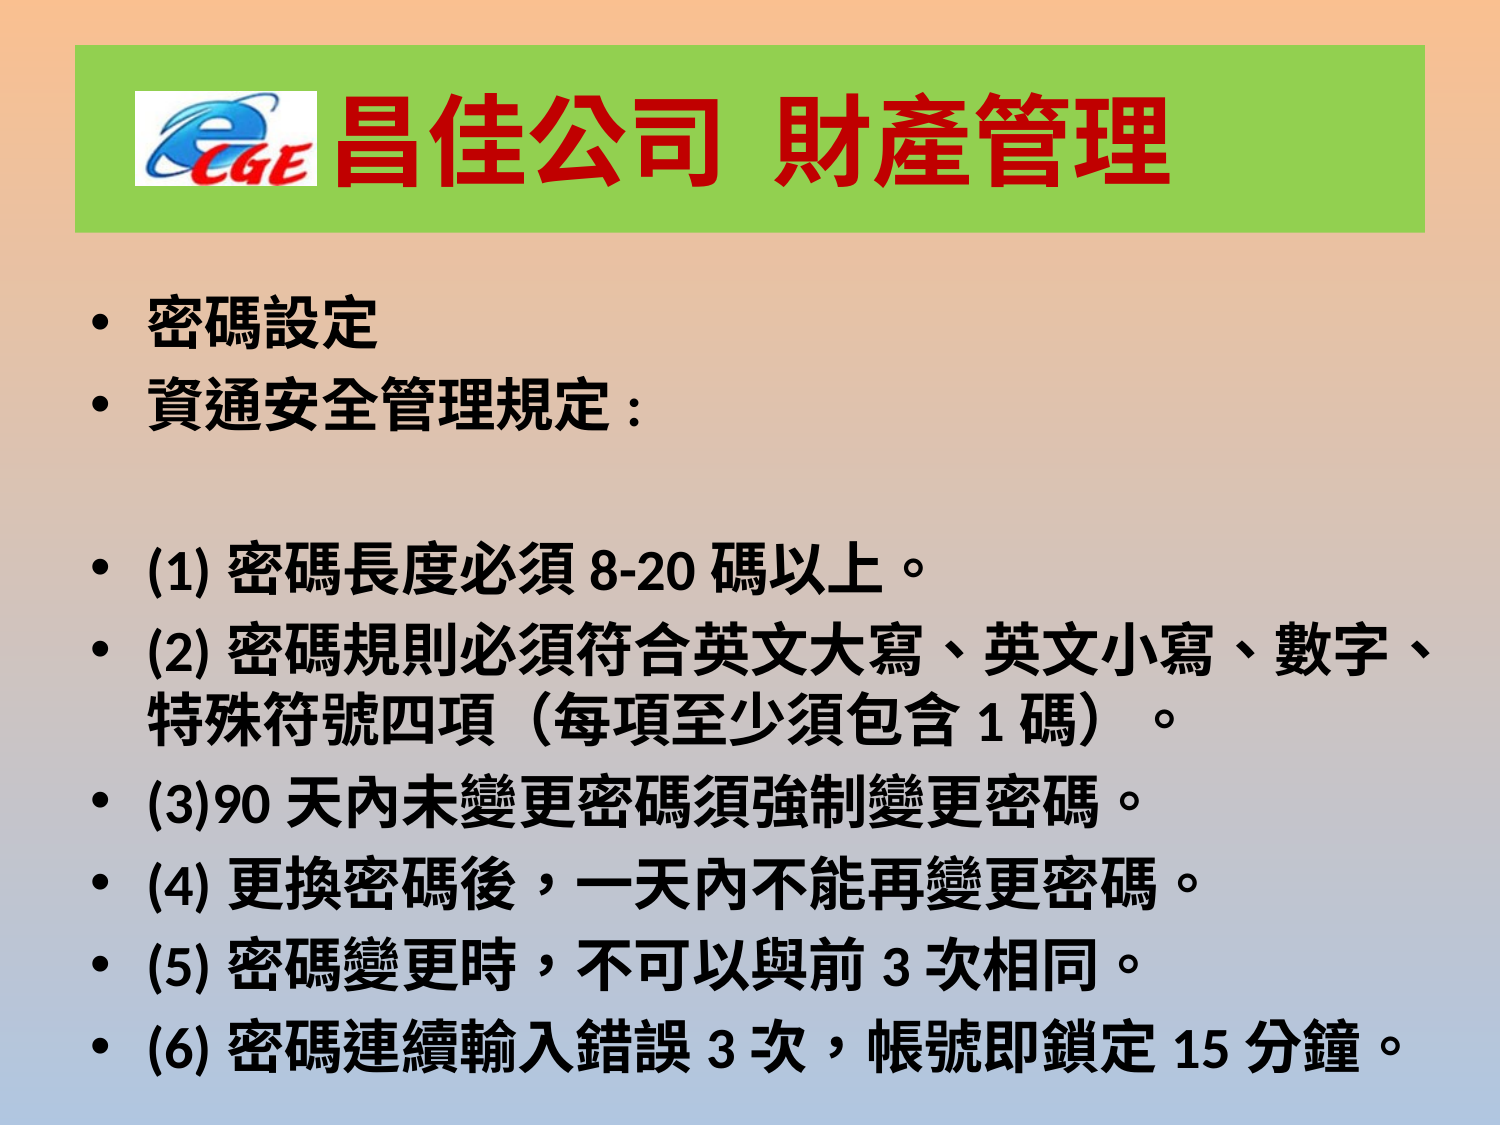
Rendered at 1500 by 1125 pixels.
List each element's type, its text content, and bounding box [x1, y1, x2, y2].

picture [135, 91, 318, 187]
list 密碼設定 資通安全管理規定: (1)密碼長度必須8-20碼以上。 (2)密碼規則必須符合英文大寫、英文小寫、數字、特殊符號四項（每項至少須包含1碼）。 (3)90天內未變更密碼須強制變更密碼。 (4)更換密碼後，一天內不能再變更密碼。 (5)密碼變更時，不可以與前3次相同。 (6)密碼連續輸入錯誤3次，帳號即鎖定15分鐘。 [75, 279, 1425, 1005]
title 昌佳公司 財產管理 [75, 45, 1425, 233]
